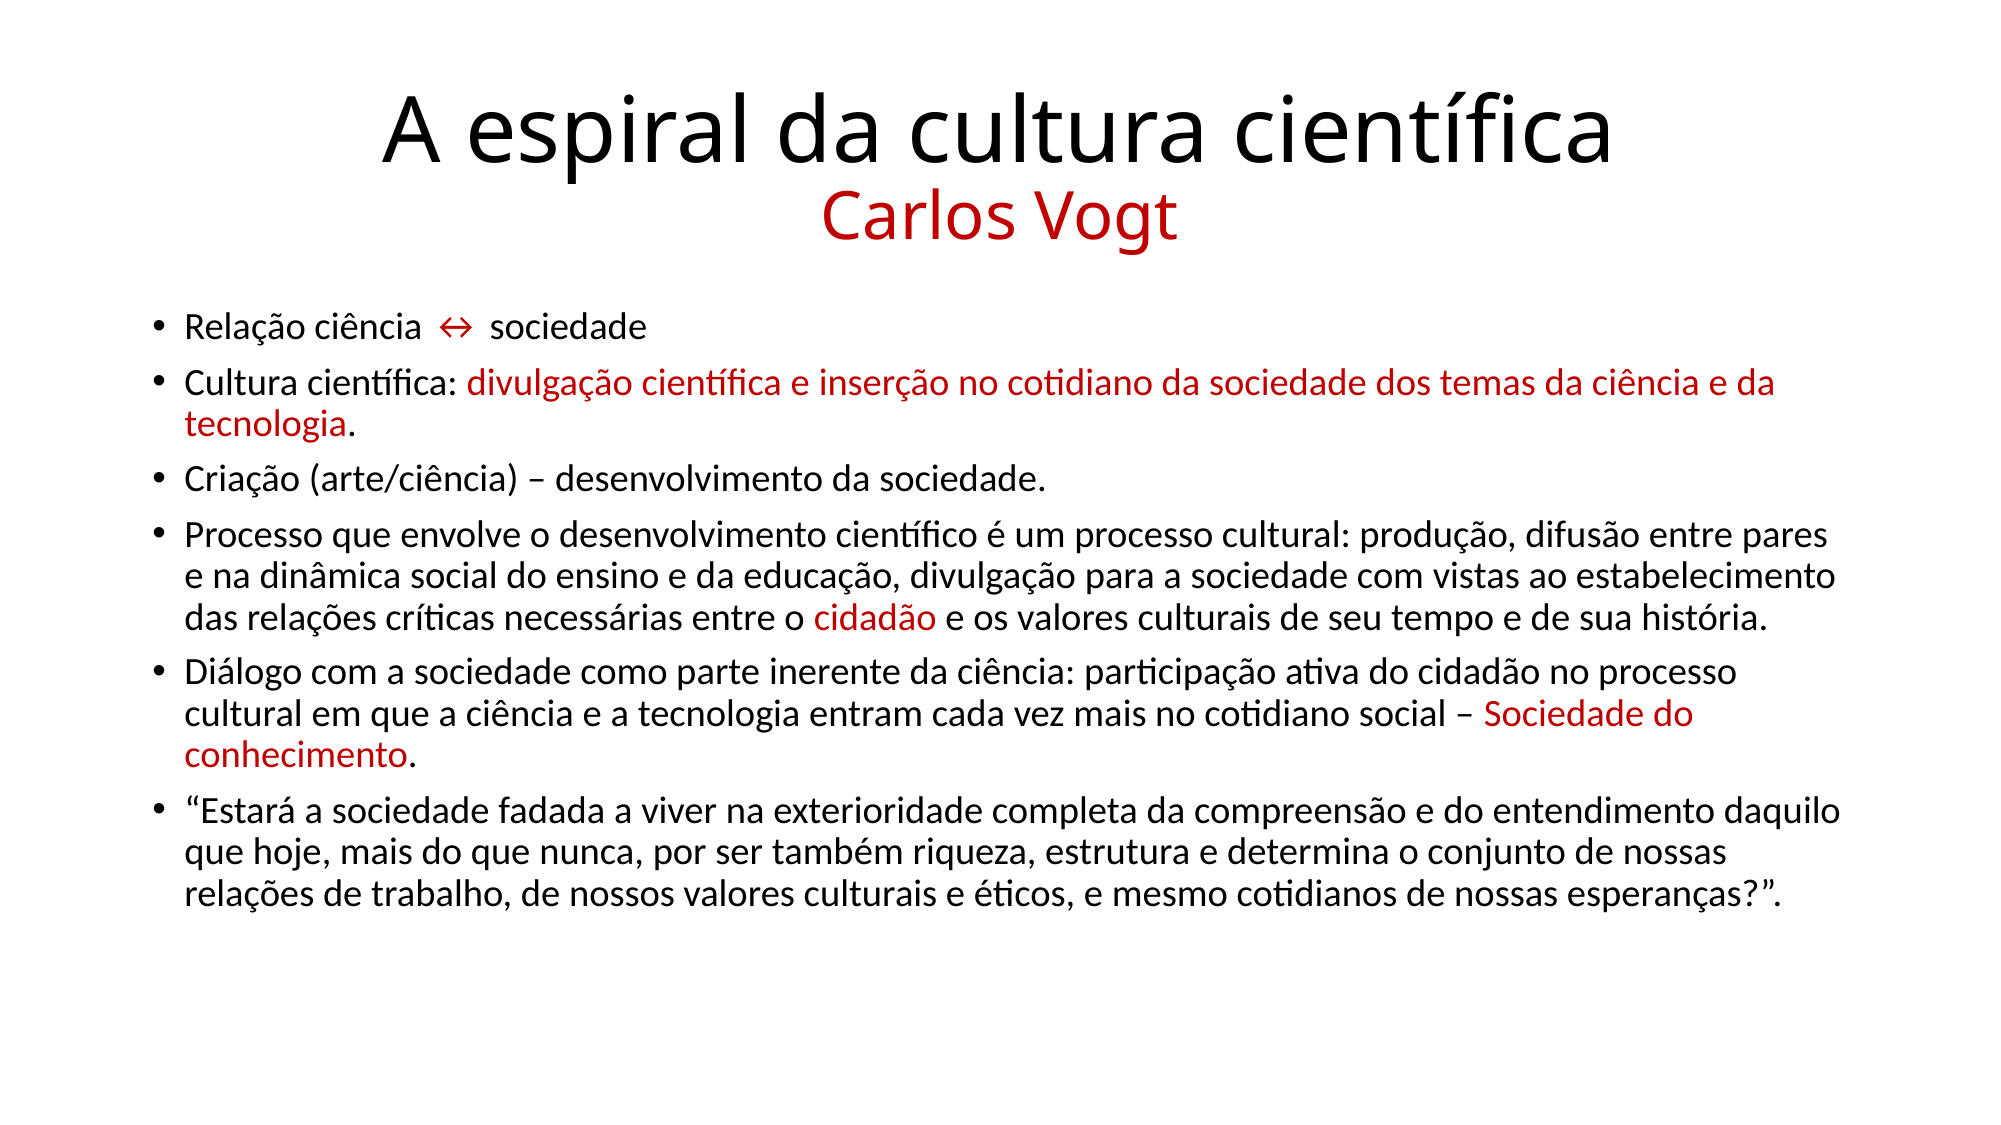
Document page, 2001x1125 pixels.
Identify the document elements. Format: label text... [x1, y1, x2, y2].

list Relação ciência ↔ sociedade Cultura científica: divulgação científica e inserção no cotidiano da sociedade dos temas da ciência e da tecnologia. Criação (arte/ciência) – desenvolvimento da sociedade. Processo que envolve o desenvolvimento científico é um processo cultural: produção, difusão entre pares e na dinâmica social do ensino e da educação, divulgação para a sociedade com vistas ao estabelecimento das relações críticas necessárias entre o cidadão e os valores culturais de seu tempo e de sua história. Diálogo com a sociedade como parte inerente da ciência: participação ativa do cidadão no processo cultural em que a ciência e a tecnologia entram cada vez mais no cotidiano social – Sociedade do conhecimento. “Estará a sociedade fadada a viver na exterioridade completa da compreensão e do entendimento daquilo que hoje, mais do que nunca, por ser também riqueza, estrutura e determina o conjunto de nossas relações de trabalho, de nossos valores culturais e éticos, e mesmo cotidianos de nossas esperanças?”. [137, 299, 1863, 1014]
title A espiral da cultura científica Carlos Vogt [137, 59, 1863, 278]
